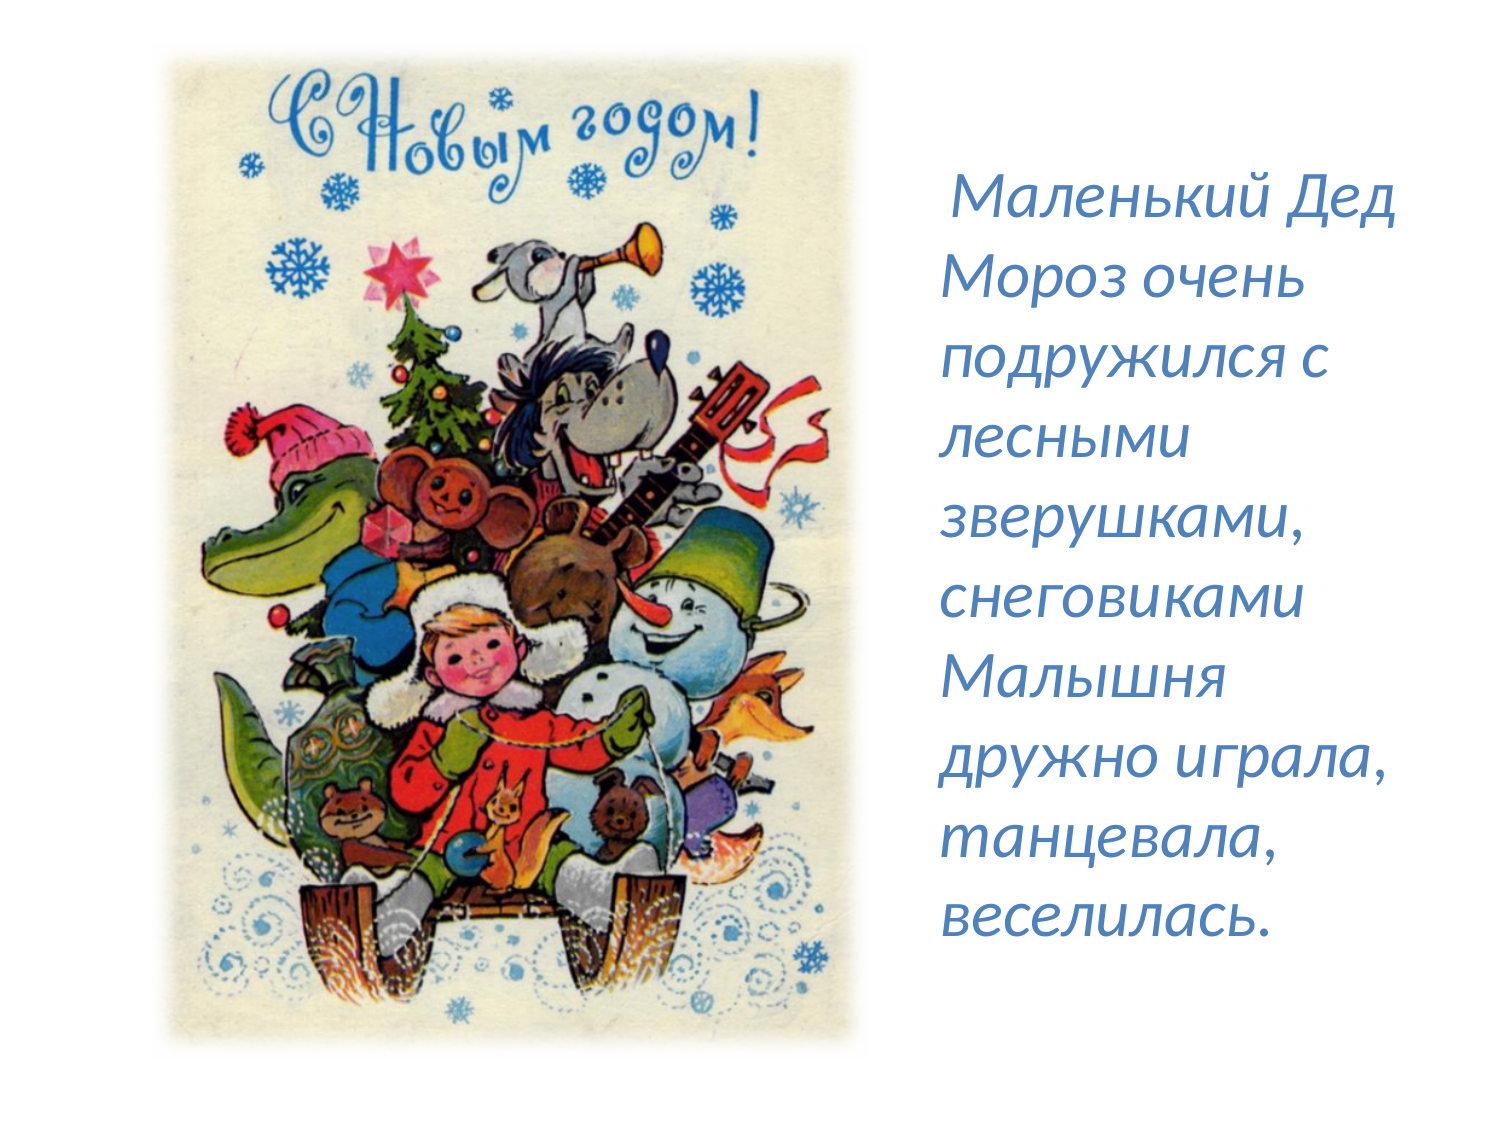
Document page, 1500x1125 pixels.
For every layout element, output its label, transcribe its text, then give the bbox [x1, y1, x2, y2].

picture [151, 43, 869, 1058]
list Маленький Дед Мороз очень подружился с лесными зверушками, снеговиками Малышня дружно играла, танцевала, веселилась. [873, 143, 1425, 959]
